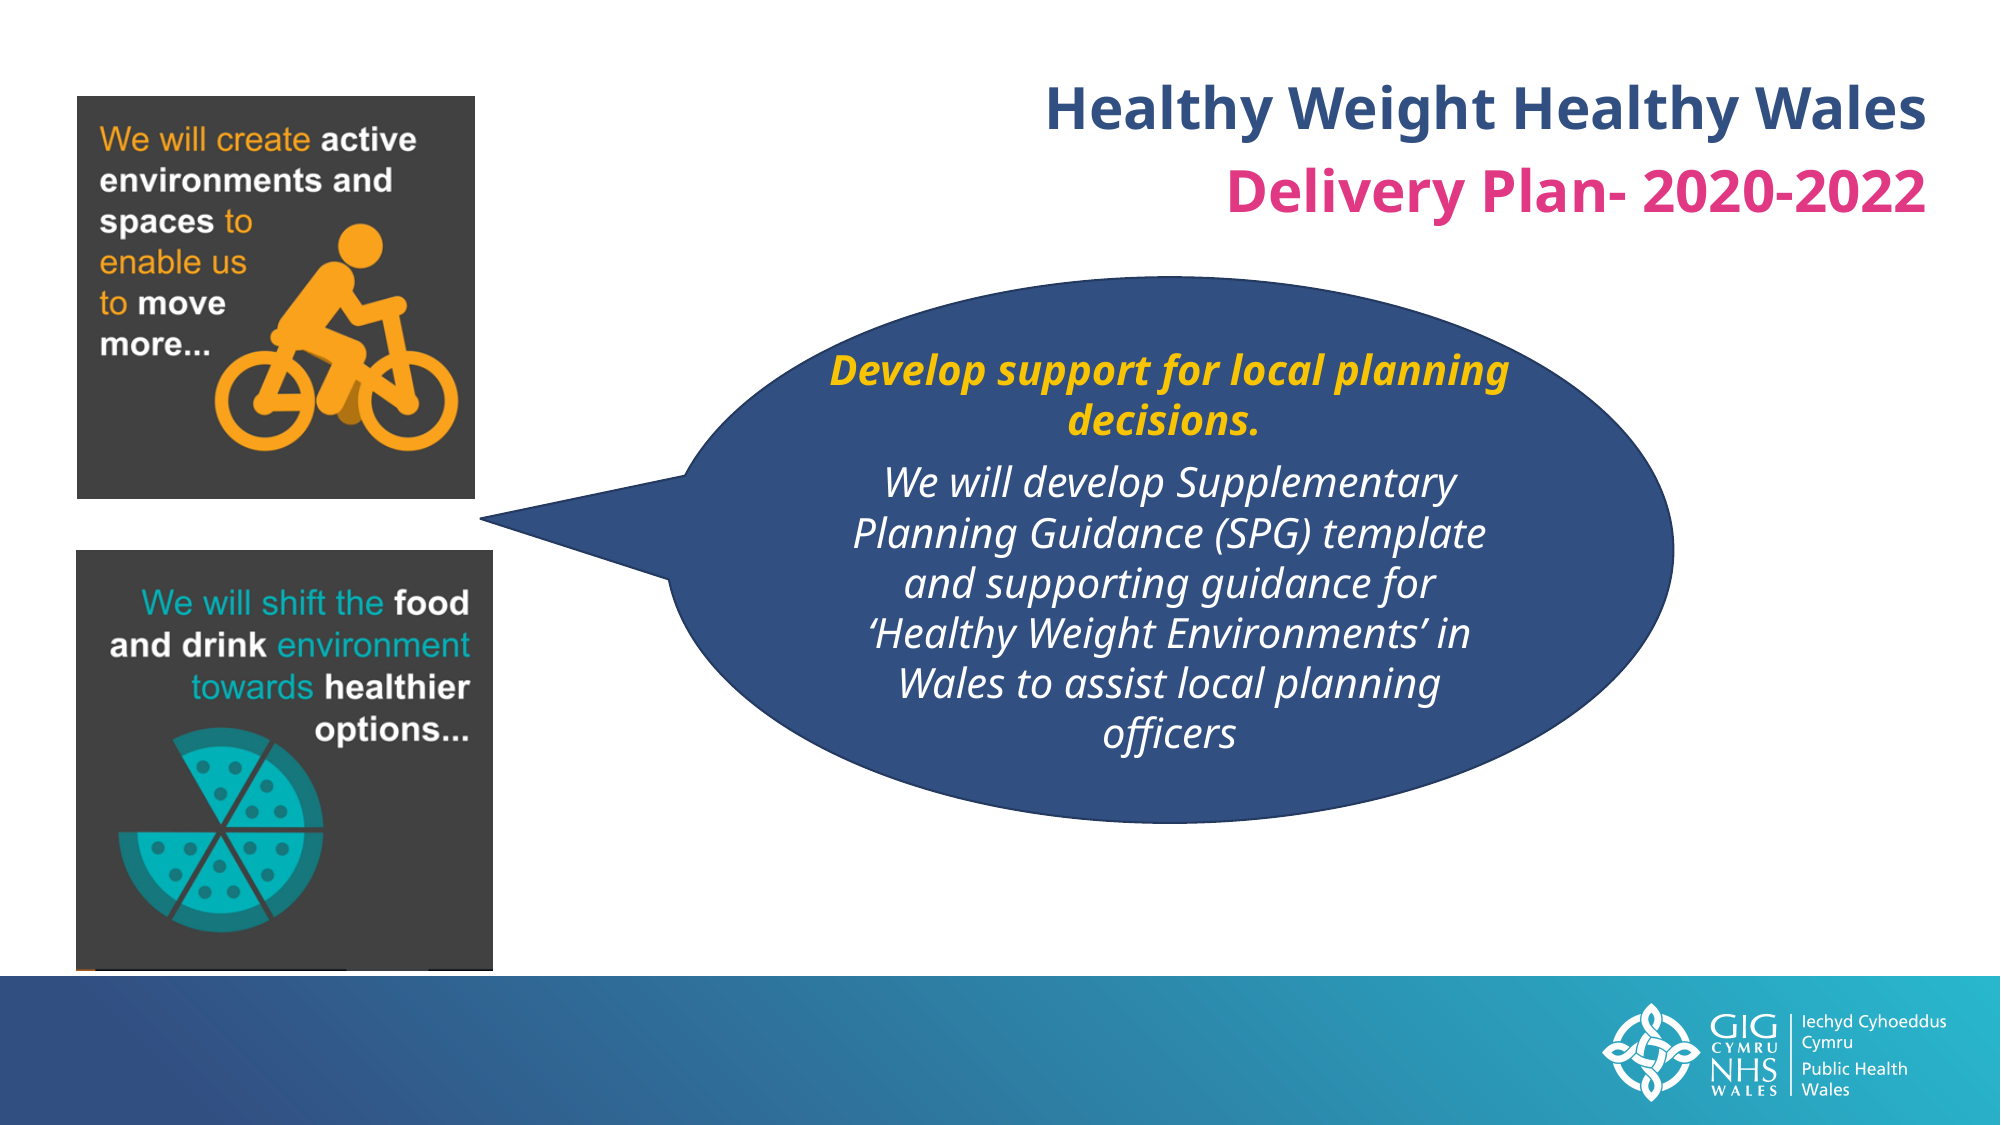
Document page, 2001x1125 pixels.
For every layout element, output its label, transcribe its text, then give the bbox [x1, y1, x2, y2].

text_box Develop support for local planning decisions. We will develop Supplementary Planning Guidance (SPG) template and supporting guidance for ‘Healthy Weight Environments’ in Wales to assist local planning officers [479, 276, 1675, 824]
picture [76, 550, 493, 971]
picture [76, 95, 476, 499]
list Healthy Weight Healthy Wales Delivery Plan- 2020-2022 [752, 78, 1928, 183]
picture [1602, 1003, 1946, 1102]
